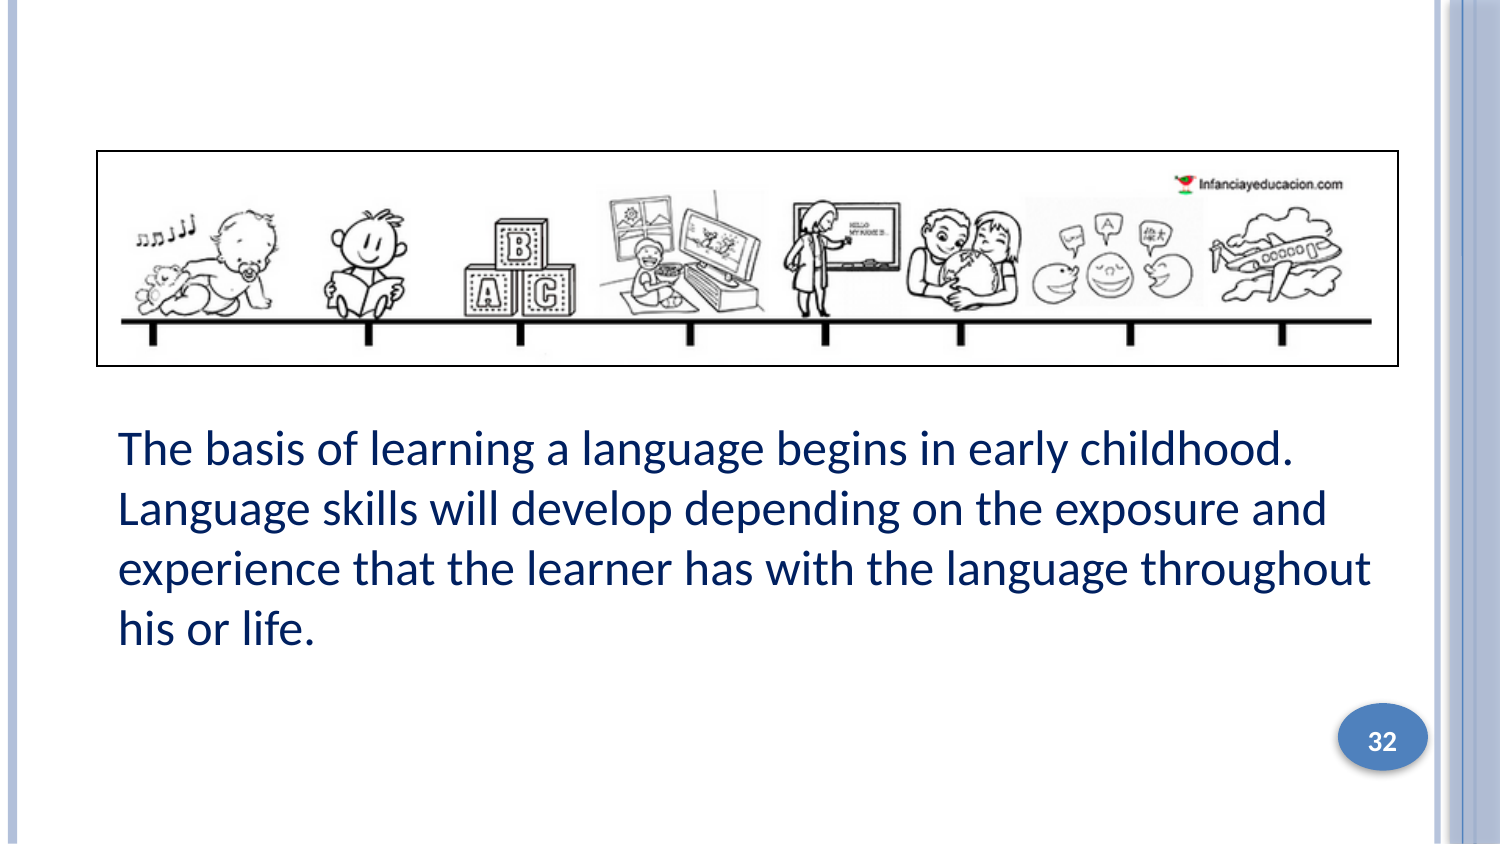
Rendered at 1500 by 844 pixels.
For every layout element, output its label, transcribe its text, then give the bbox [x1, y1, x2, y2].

text_box The basis of learning a language begins in early childhood. Language skills will develop depending on the exposure and experience that the learner has with the language throughout his or life. [103, 407, 1397, 663]
picture [97, 151, 1398, 366]
slide_number 32 [1337, 707, 1428, 772]
